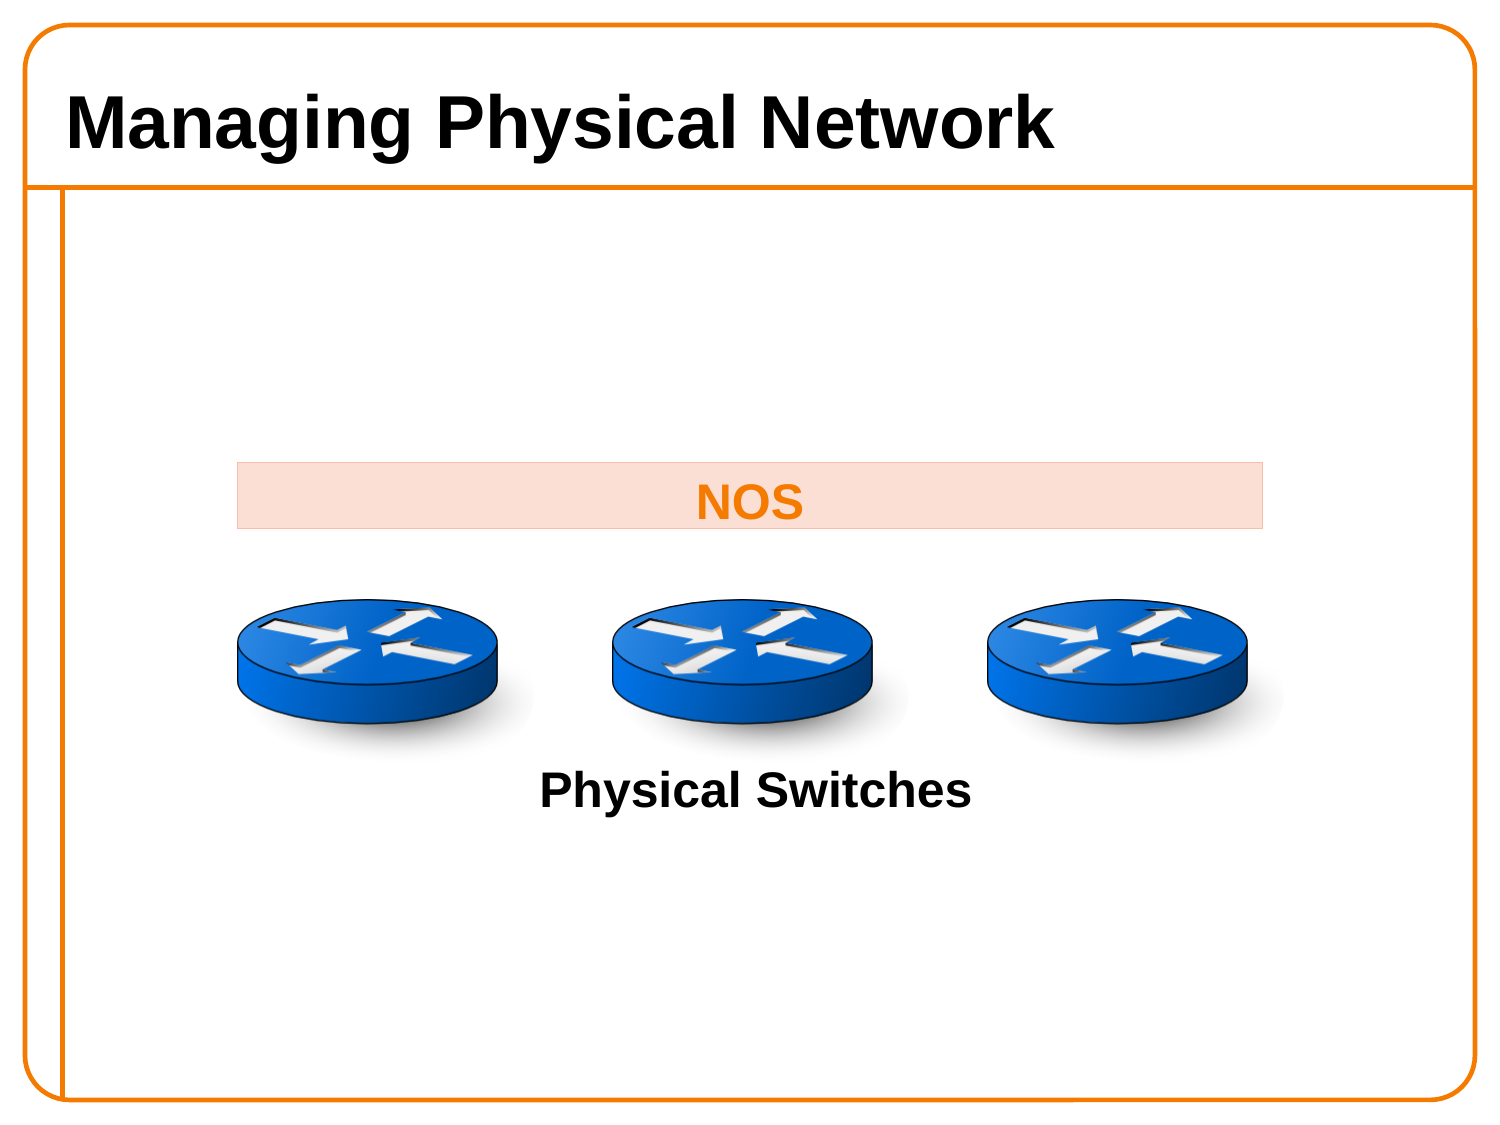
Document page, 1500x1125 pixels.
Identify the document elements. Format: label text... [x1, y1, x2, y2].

picture [987, 599, 1284, 763]
picture [612, 599, 909, 763]
picture [237, 599, 534, 763]
text_box Physical Switches [449, 749, 1063, 825]
text_box NOS [237, 461, 1263, 537]
title Managing Physical Network [50, 62, 1500, 175]
